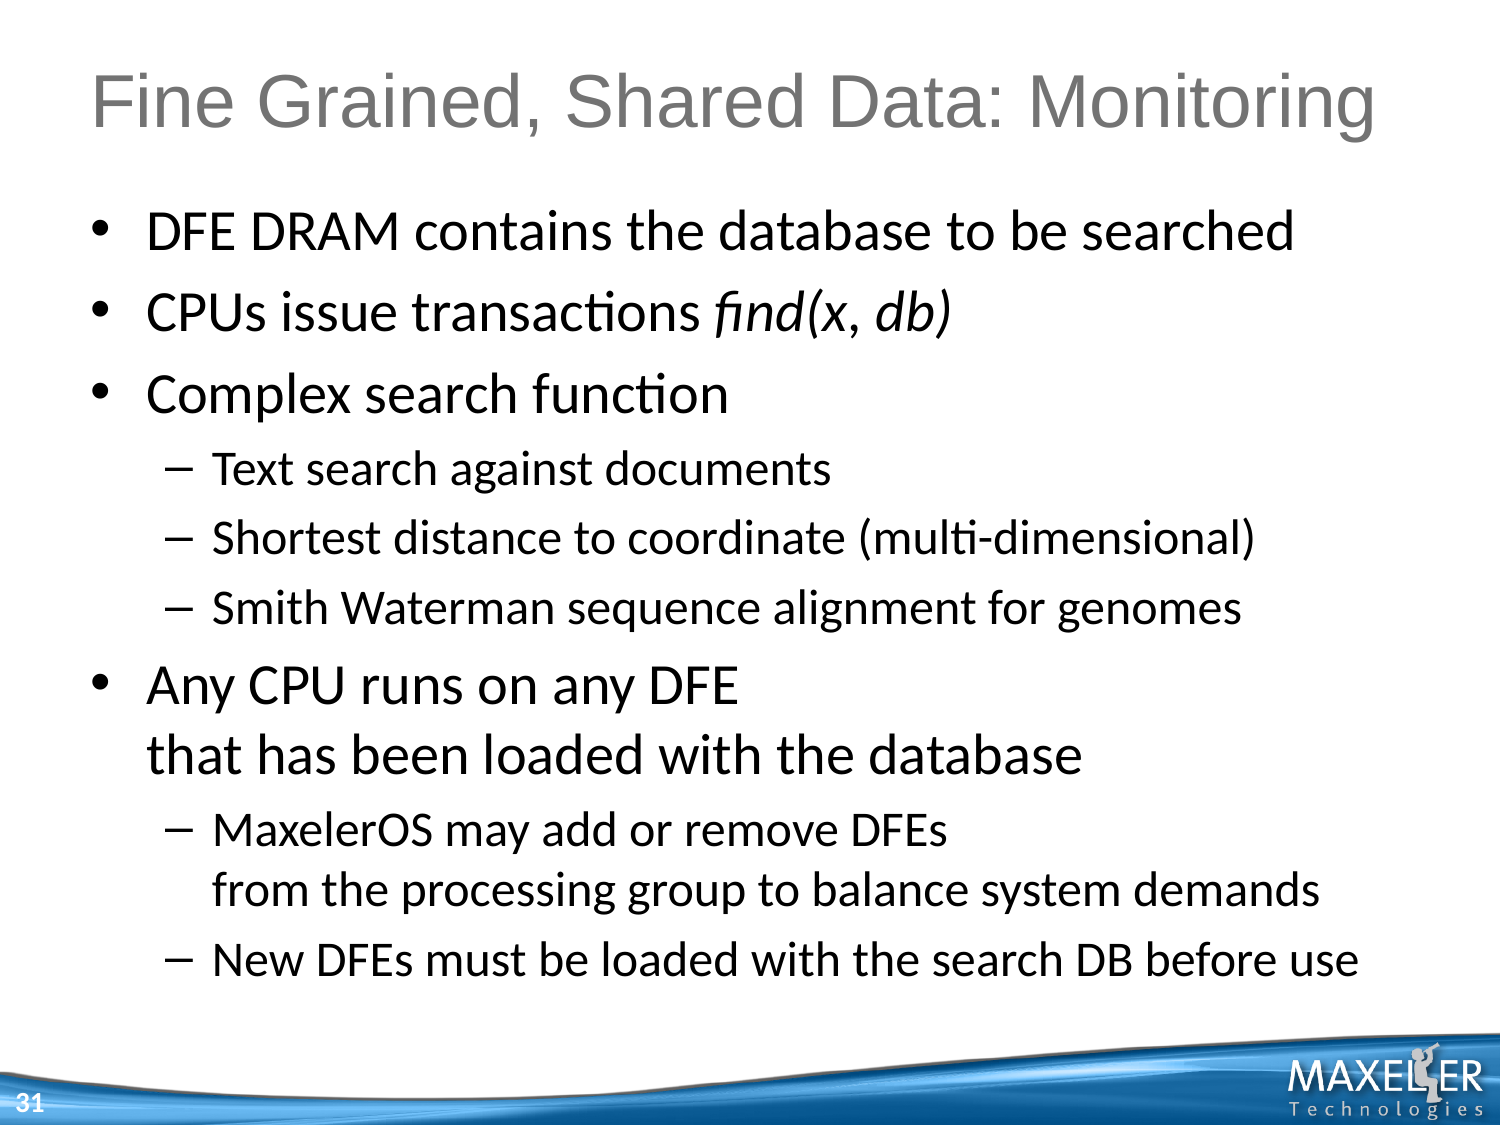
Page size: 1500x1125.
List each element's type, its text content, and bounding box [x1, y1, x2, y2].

title Fine Grained, Shared Data: Monitoring [75, 45, 1424, 209]
picture [0, 1023, 1500, 1125]
slide_number 31 [0, 1075, 350, 1125]
list DFE DRAM contains the database to be searched CPUs issue transactions find(x, db) Complex search function Text search against documents Shortest distance to coordinate (multi-dimensional) Smith Waterman sequence alignment for genomes Any CPU runs on any DFE that has been loaded with the database MaxelerOS may add or remove DFEs from the processing group to balance system demands New DFEs must be loaded with the search DB before use [75, 184, 1425, 1063]
